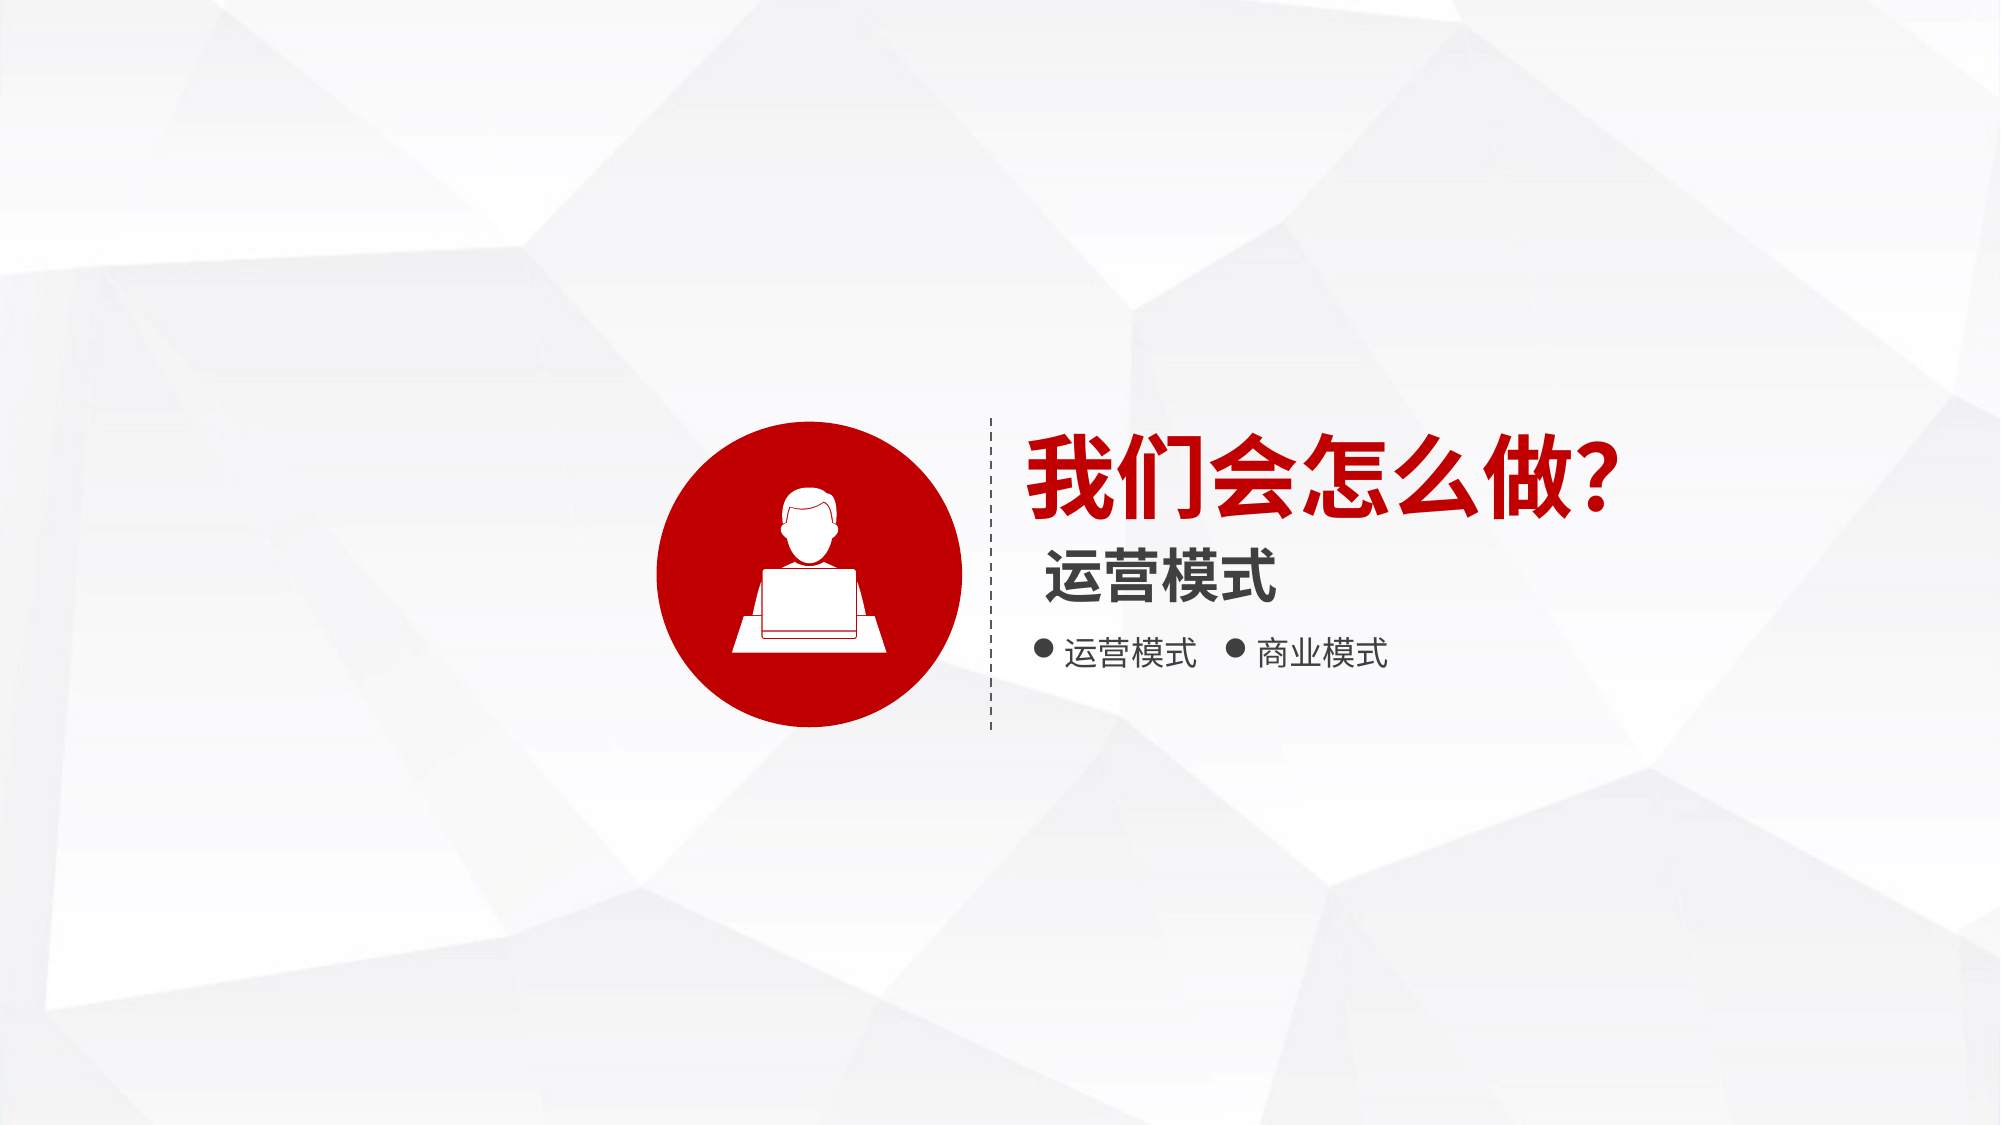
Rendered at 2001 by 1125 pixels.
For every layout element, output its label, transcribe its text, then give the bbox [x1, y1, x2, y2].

text_box [655, 420, 964, 729]
text_box 运营模式 [1031, 632, 1223, 673]
text_box 商业模式 [1223, 632, 1463, 673]
text_box 我们会怎么做？ [1009, 412, 1682, 537]
picture [0, 0, 2001, 1125]
text_box [780, 487, 839, 564]
text_box 运营模式 [991, 531, 1293, 617]
text_box [781, 561, 837, 568]
text_box [731, 569, 887, 653]
